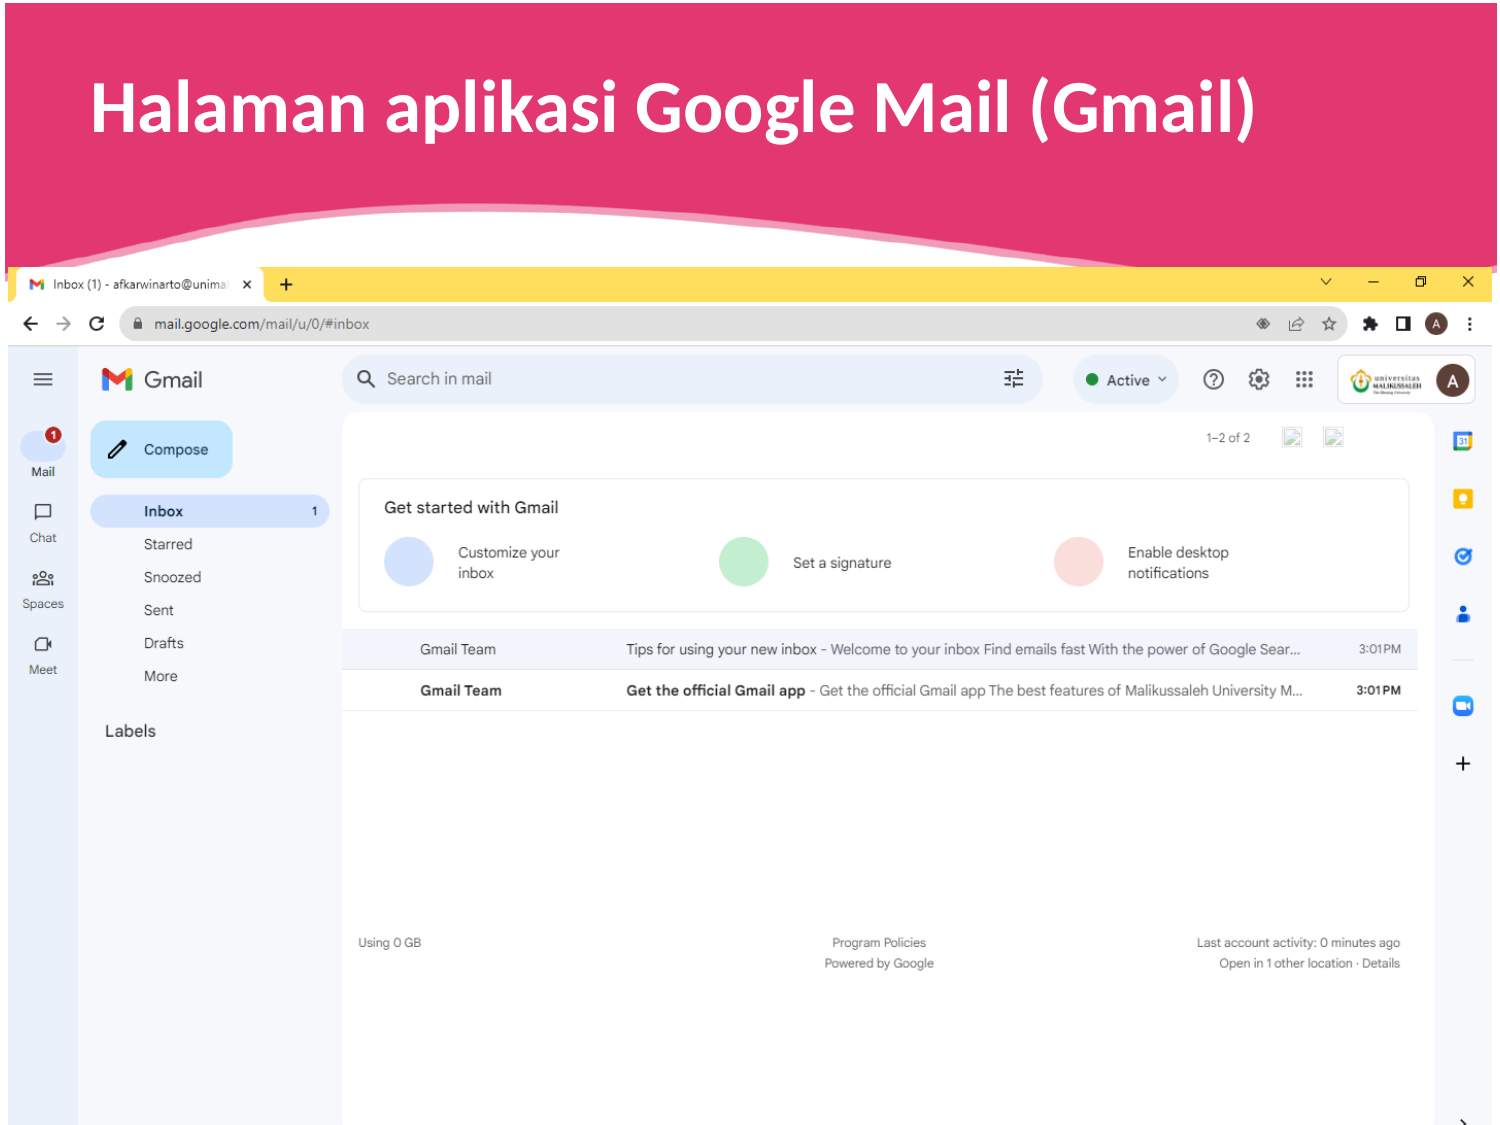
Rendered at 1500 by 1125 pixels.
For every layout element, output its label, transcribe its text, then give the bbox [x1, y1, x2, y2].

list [8, 266, 1492, 1125]
picture [0, 0, 1500, 1125]
title Halaman aplikasi Google Mail (Gmail) [75, 45, 1425, 161]
